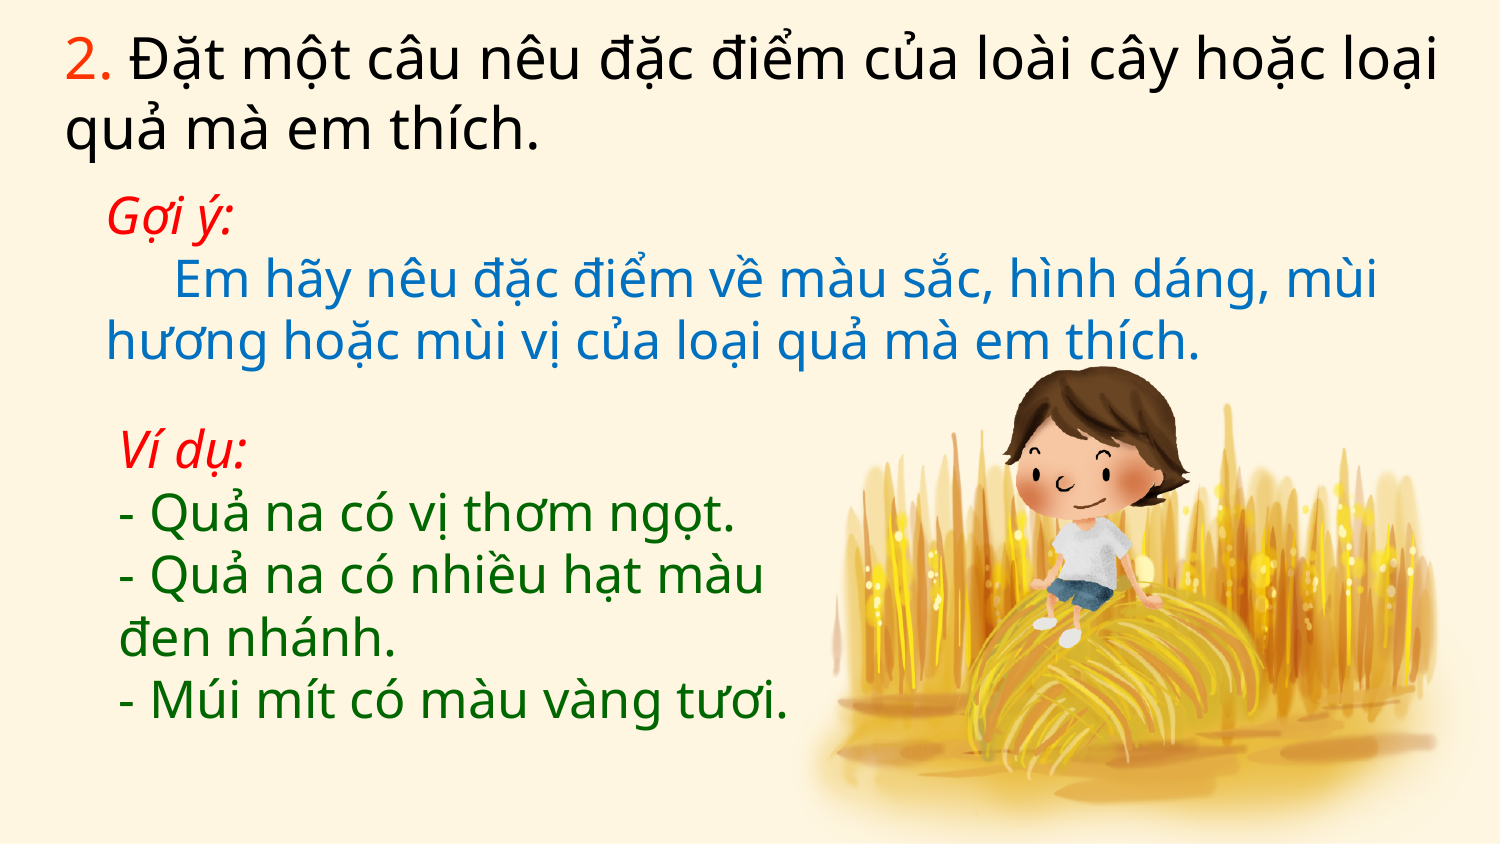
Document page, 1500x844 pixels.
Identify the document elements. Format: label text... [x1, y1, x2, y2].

text_box Ví dụ: - Quả na có vị thơm ngọt. - Quả na có nhiều hạt màu đen nhánh. - Múi mít có màu vàng tươi. [104, 409, 764, 737]
text_box Gợi ý: Em hãy nêu đặc điểm về màu sắc, hình dáng, mùi hương hoặc mùi vị của loại quả mà em thích. [91, 175, 1438, 378]
text_box 2. Đặt một câu nêu đặc điểm của loài cây hoặc loại quả mà em thích. [49, 13, 1475, 169]
picture [764, 217, 1500, 844]
